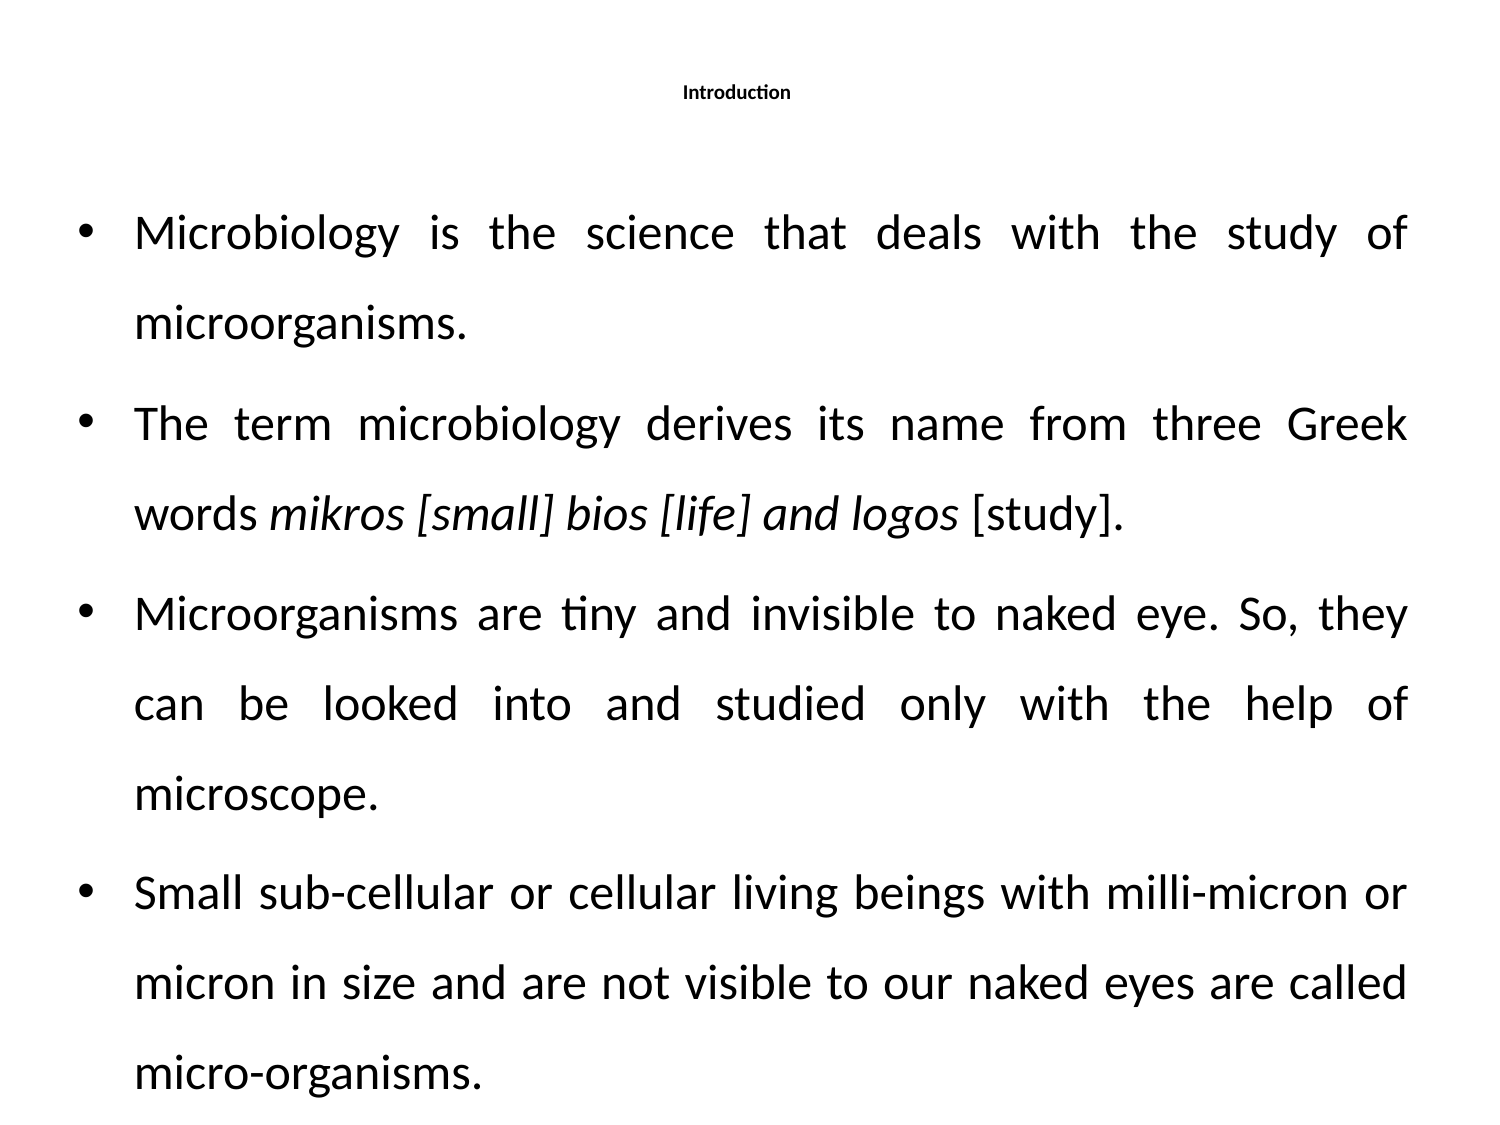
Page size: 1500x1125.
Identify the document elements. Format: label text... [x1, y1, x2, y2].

list Microbiology is the science that deals with the study of microorganisms. The term microbiology derives its name from three Greek words mikros [small] bios [life] and logos [study]. Microorganisms are tiny and invisible to naked eye. So, they can be looked into and studied only with the help of microscope. Small sub-cellular or cellular living beings with milli-micron or micron in size and are not visible to our naked eyes are called micro-organisms. [62, 162, 1424, 1100]
title Introduction [50, 44, 1424, 138]
